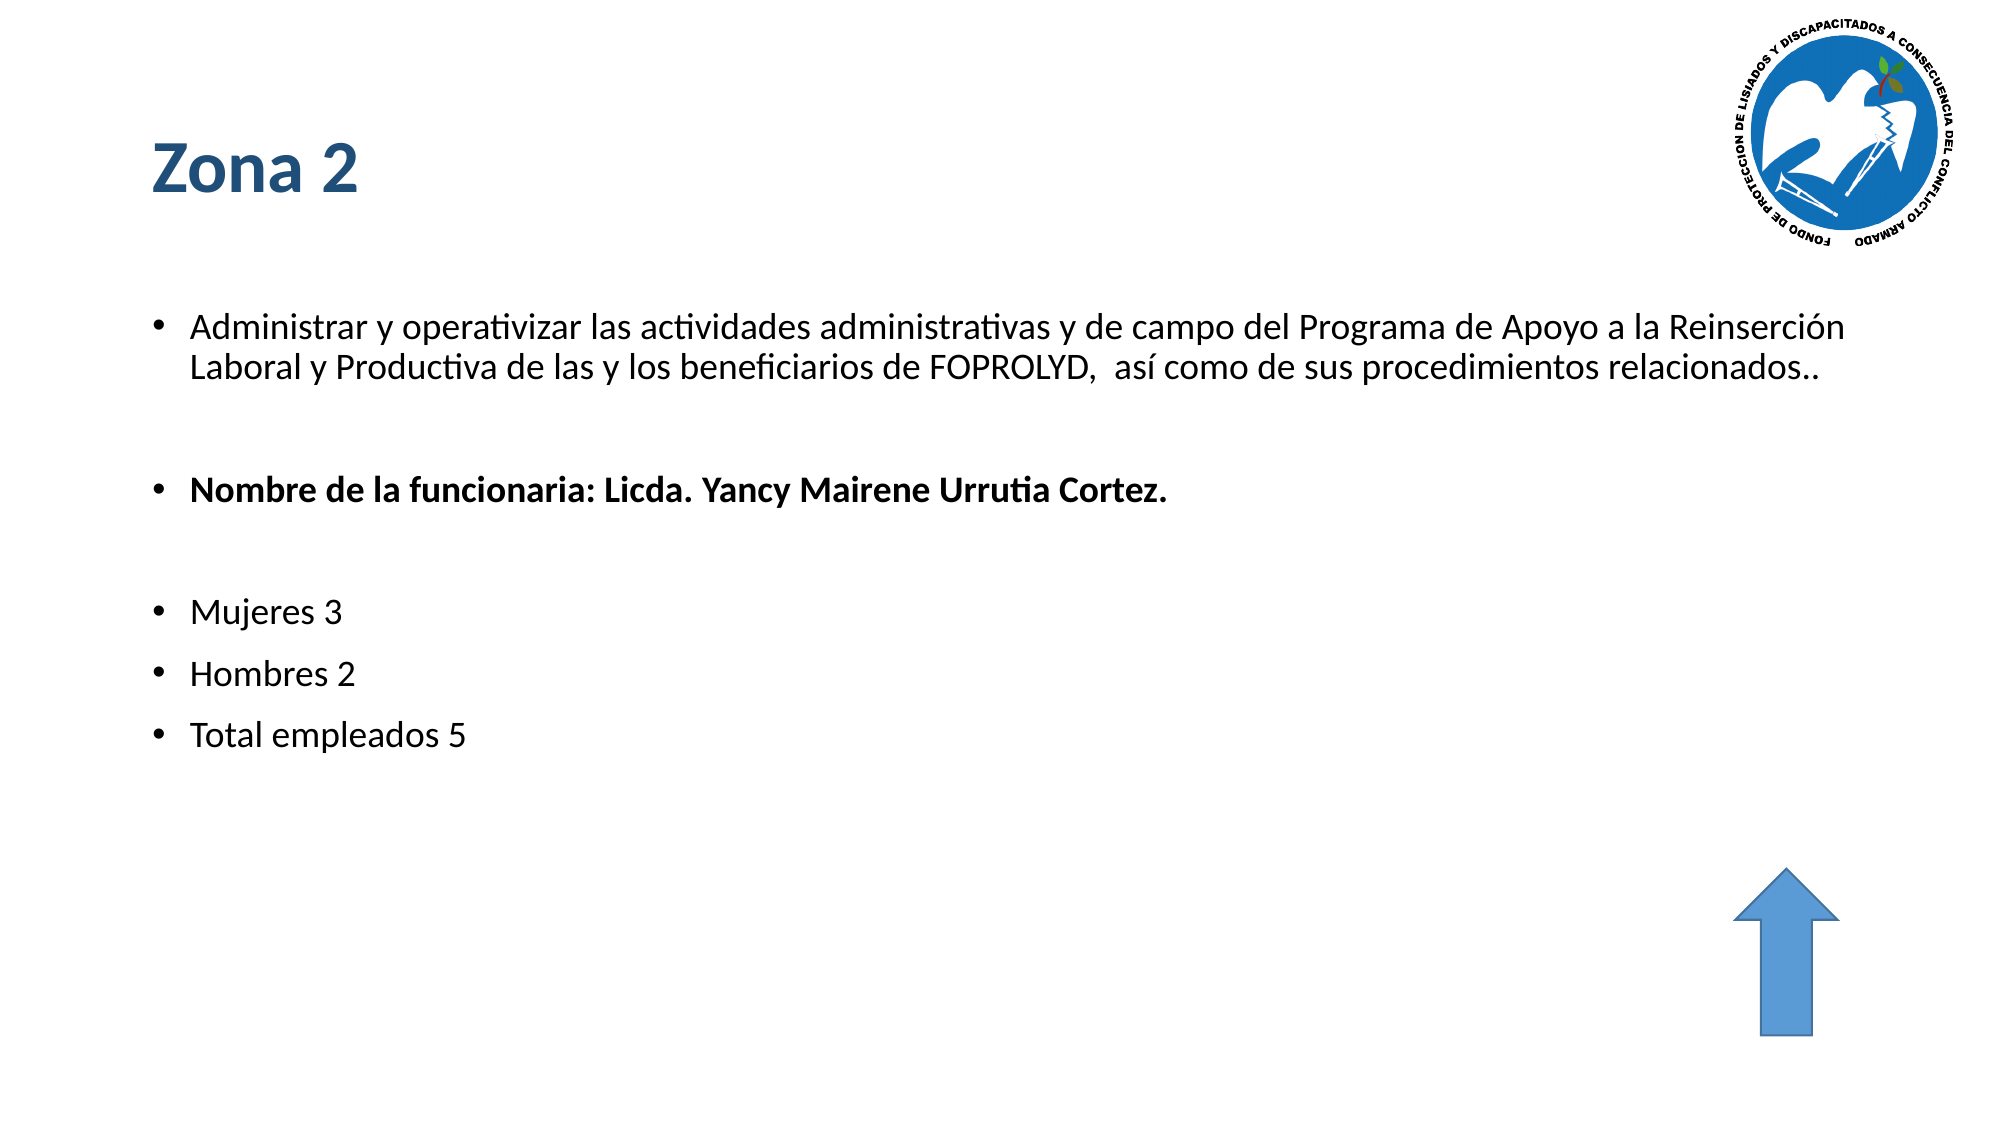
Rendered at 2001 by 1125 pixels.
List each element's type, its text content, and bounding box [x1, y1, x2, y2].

list Administrar y operativizar las actividades administrativas y de campo del Programa de Apoyo a la Reinserción Laboral y Productiva de las y los beneficiarios de FOPROLYD, así como de sus procedimientos relacionados.. Nombre de la funcionaria: Licda. Yancy Mairene Urrutia Cortez. Mujeres 3 Hombres 2 Total empleados 5 [137, 299, 1863, 1014]
title Zona 2 [137, 59, 1863, 278]
picture [1735, 19, 1953, 246]
text_box [1732, 867, 1840, 1037]
